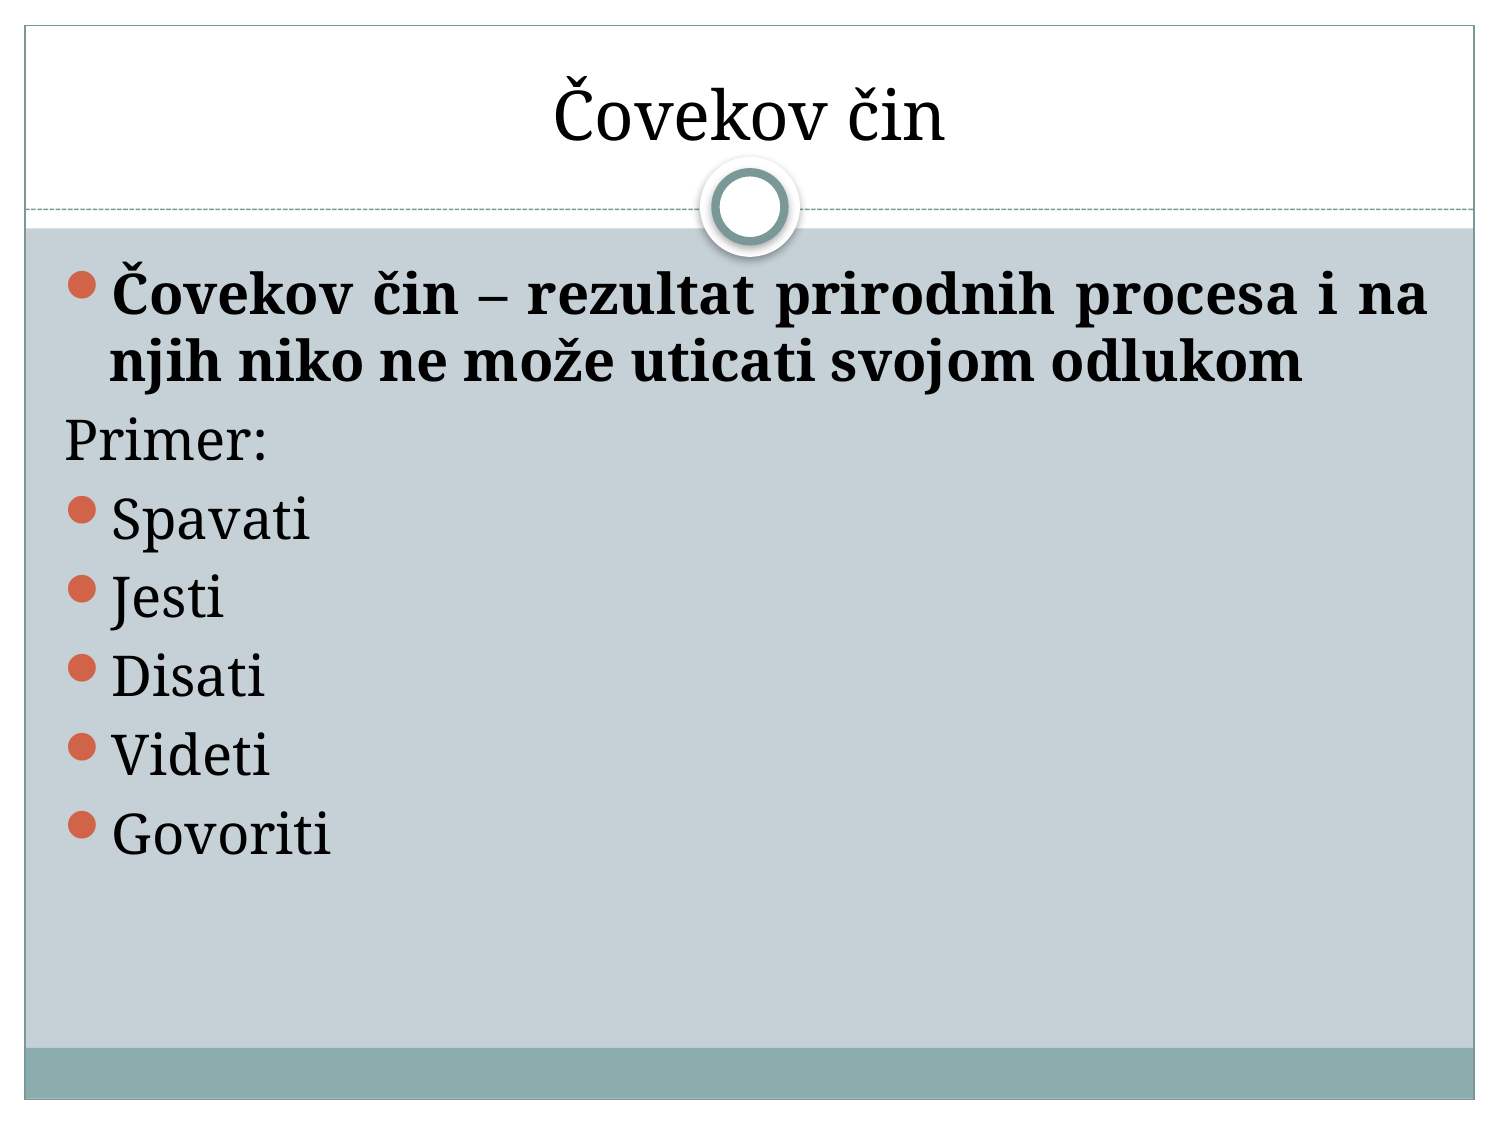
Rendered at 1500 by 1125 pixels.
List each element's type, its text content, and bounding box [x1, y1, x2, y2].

list Čovekov čin – rezultat prirodnih procesa i na njih niko ne može uticati svojom odlukom Primer: Spavati Jesti Disati Videti Govoriti [49, 250, 1445, 1001]
title Čovekov čin [49, 37, 1450, 162]
